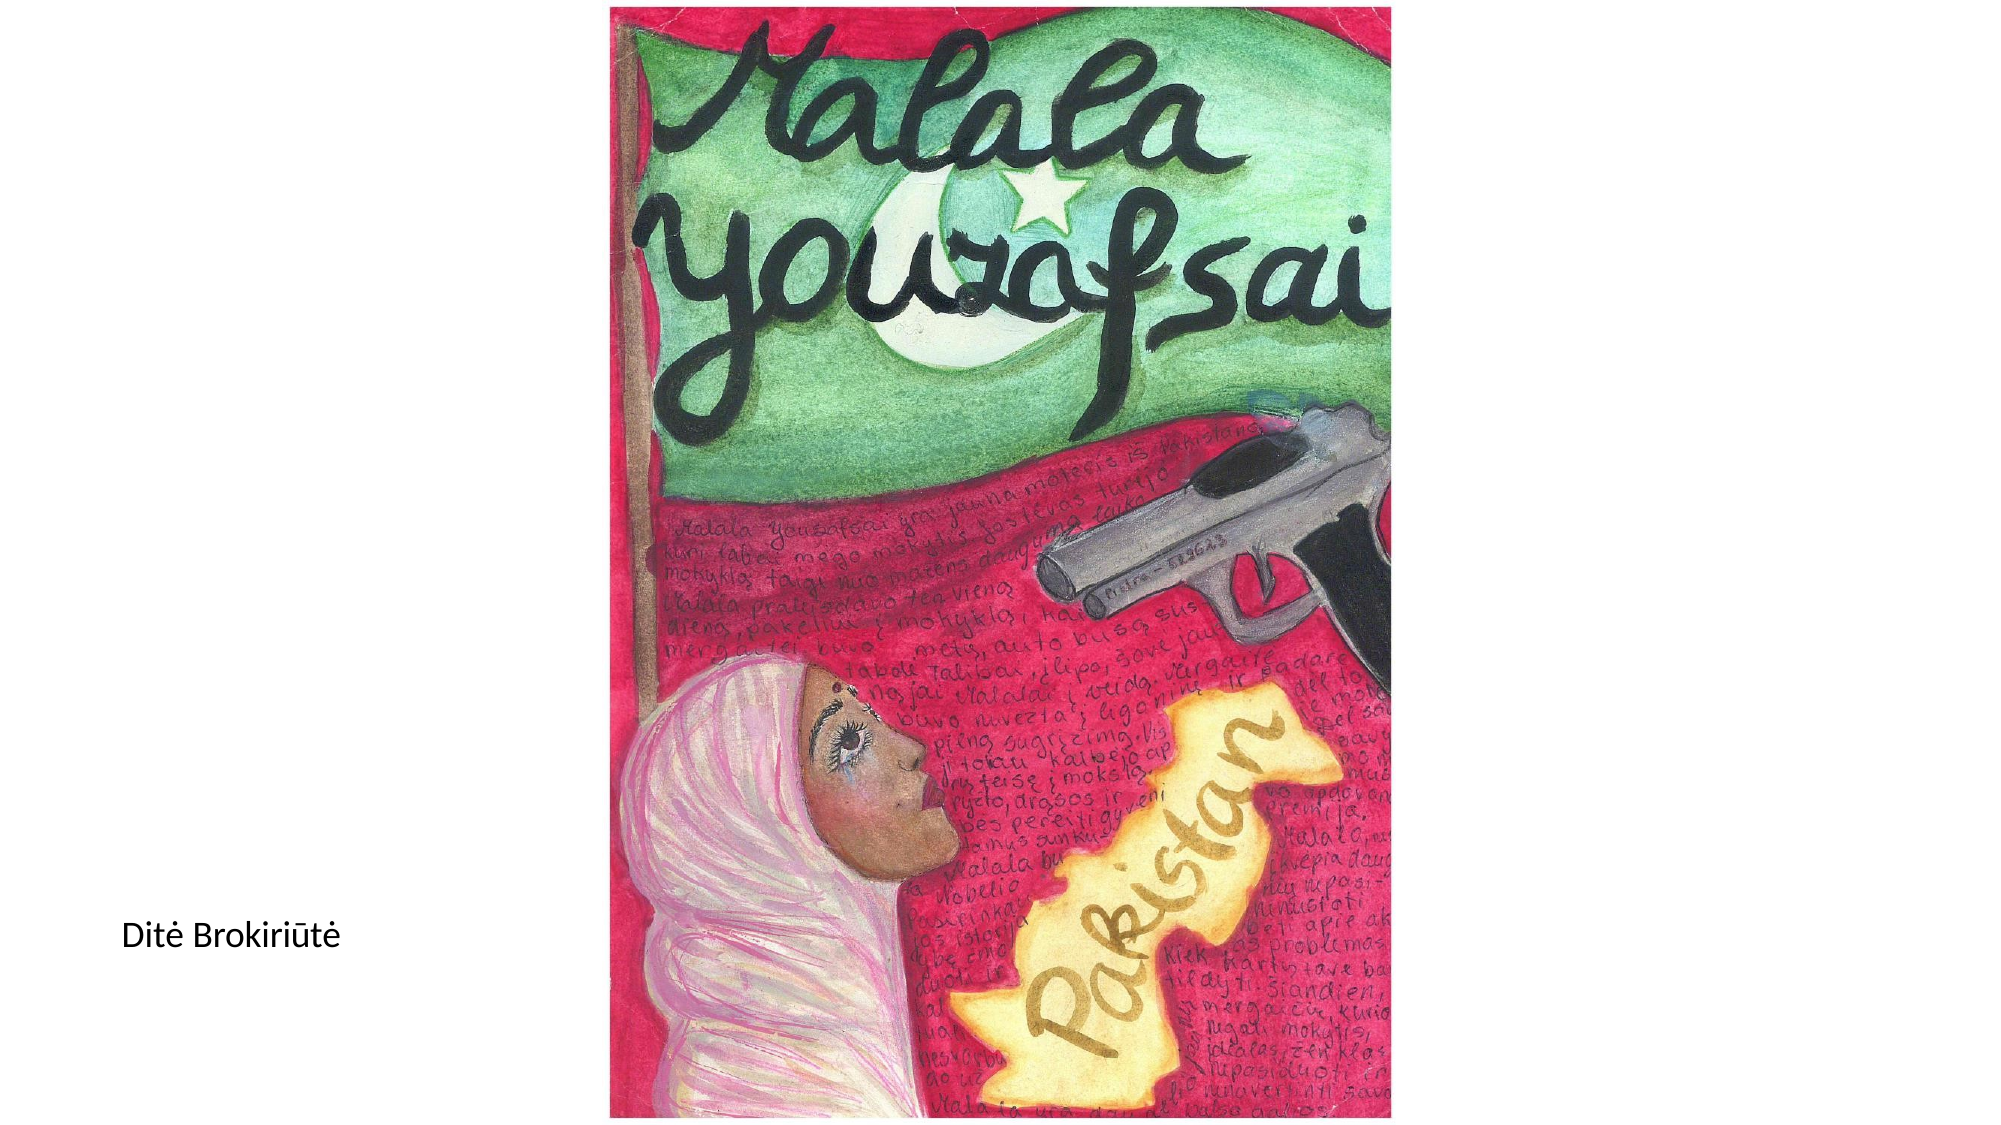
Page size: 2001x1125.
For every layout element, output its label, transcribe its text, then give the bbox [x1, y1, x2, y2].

picture [601, 0, 1396, 1125]
text_box Ditė Brokiriūtė [119, 908, 346, 956]
